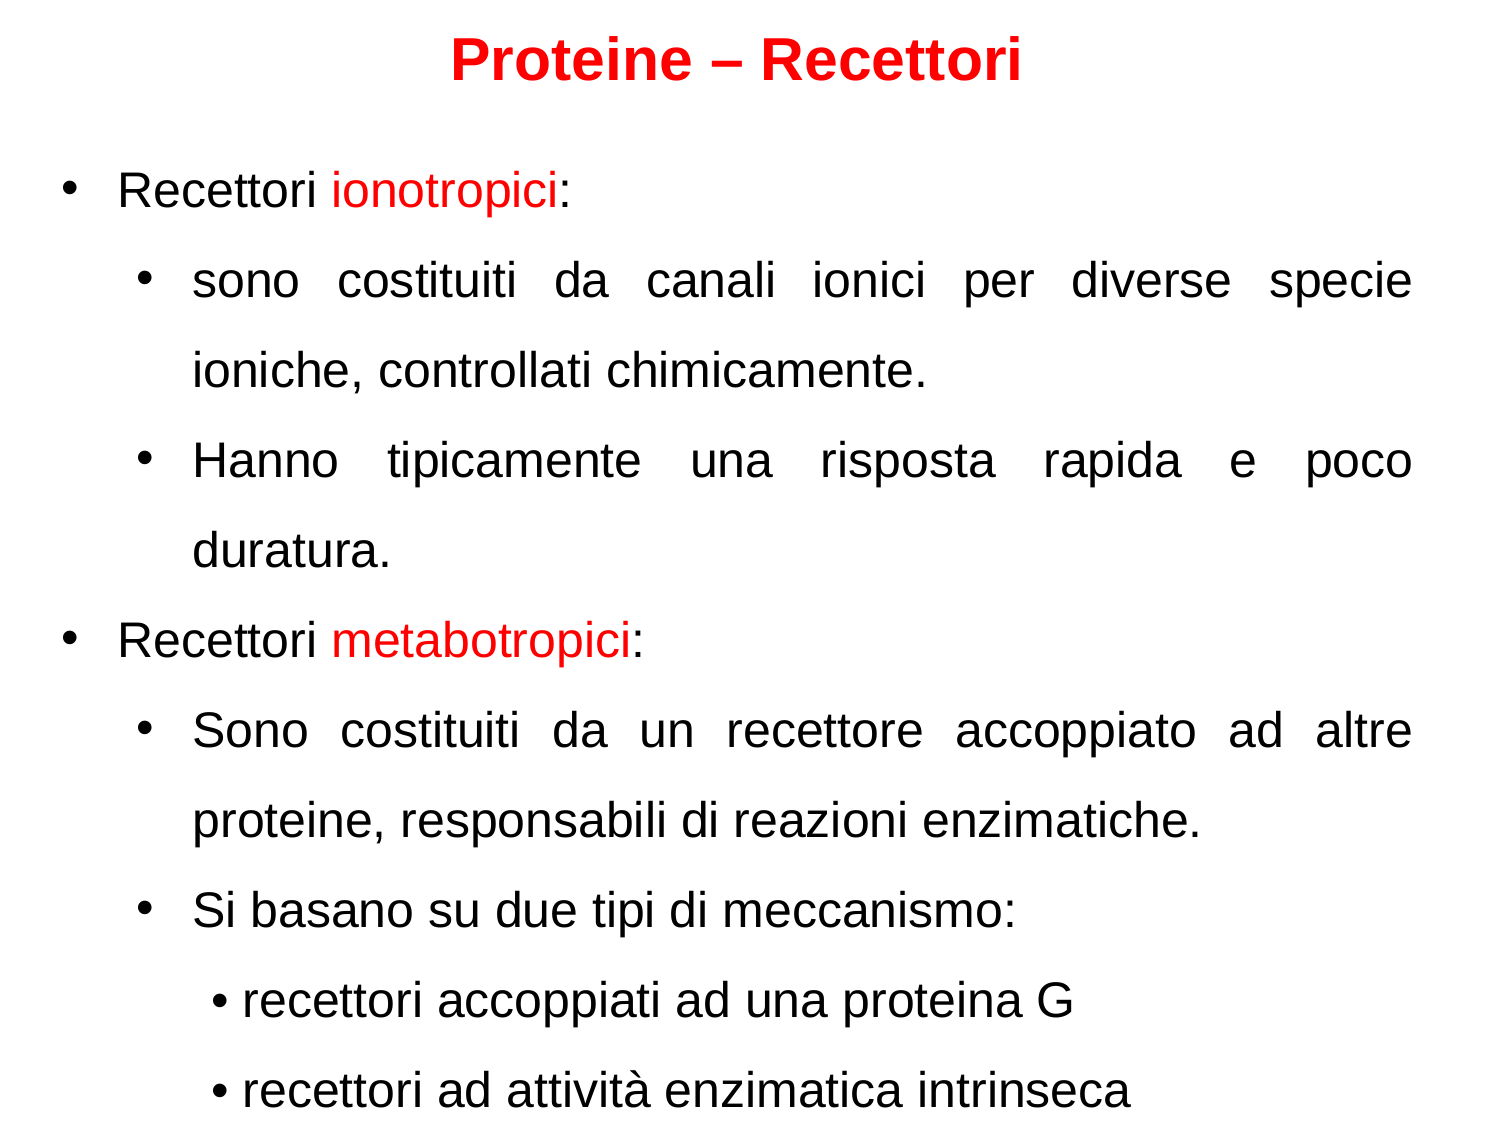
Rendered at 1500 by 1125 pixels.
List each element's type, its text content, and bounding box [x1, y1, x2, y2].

text_box Proteine – Recettori [99, 12, 1375, 100]
text_box Recettori ionotropici: sono costituiti da canali ionici per diverse specie ioniche, controllati chimicamente. Hanno tipicamente una risposta rapida e poco duratura. Recettori metabotropici: Sono costituiti da un recettore accoppiato ad altre proteine, responsabili di reazioni enzimatiche. Si basano su due tipi di meccanismo: • recettori accoppiati ad una proteina G • recettori ad attività enzimatica intrinseca [46, 119, 1429, 1125]
